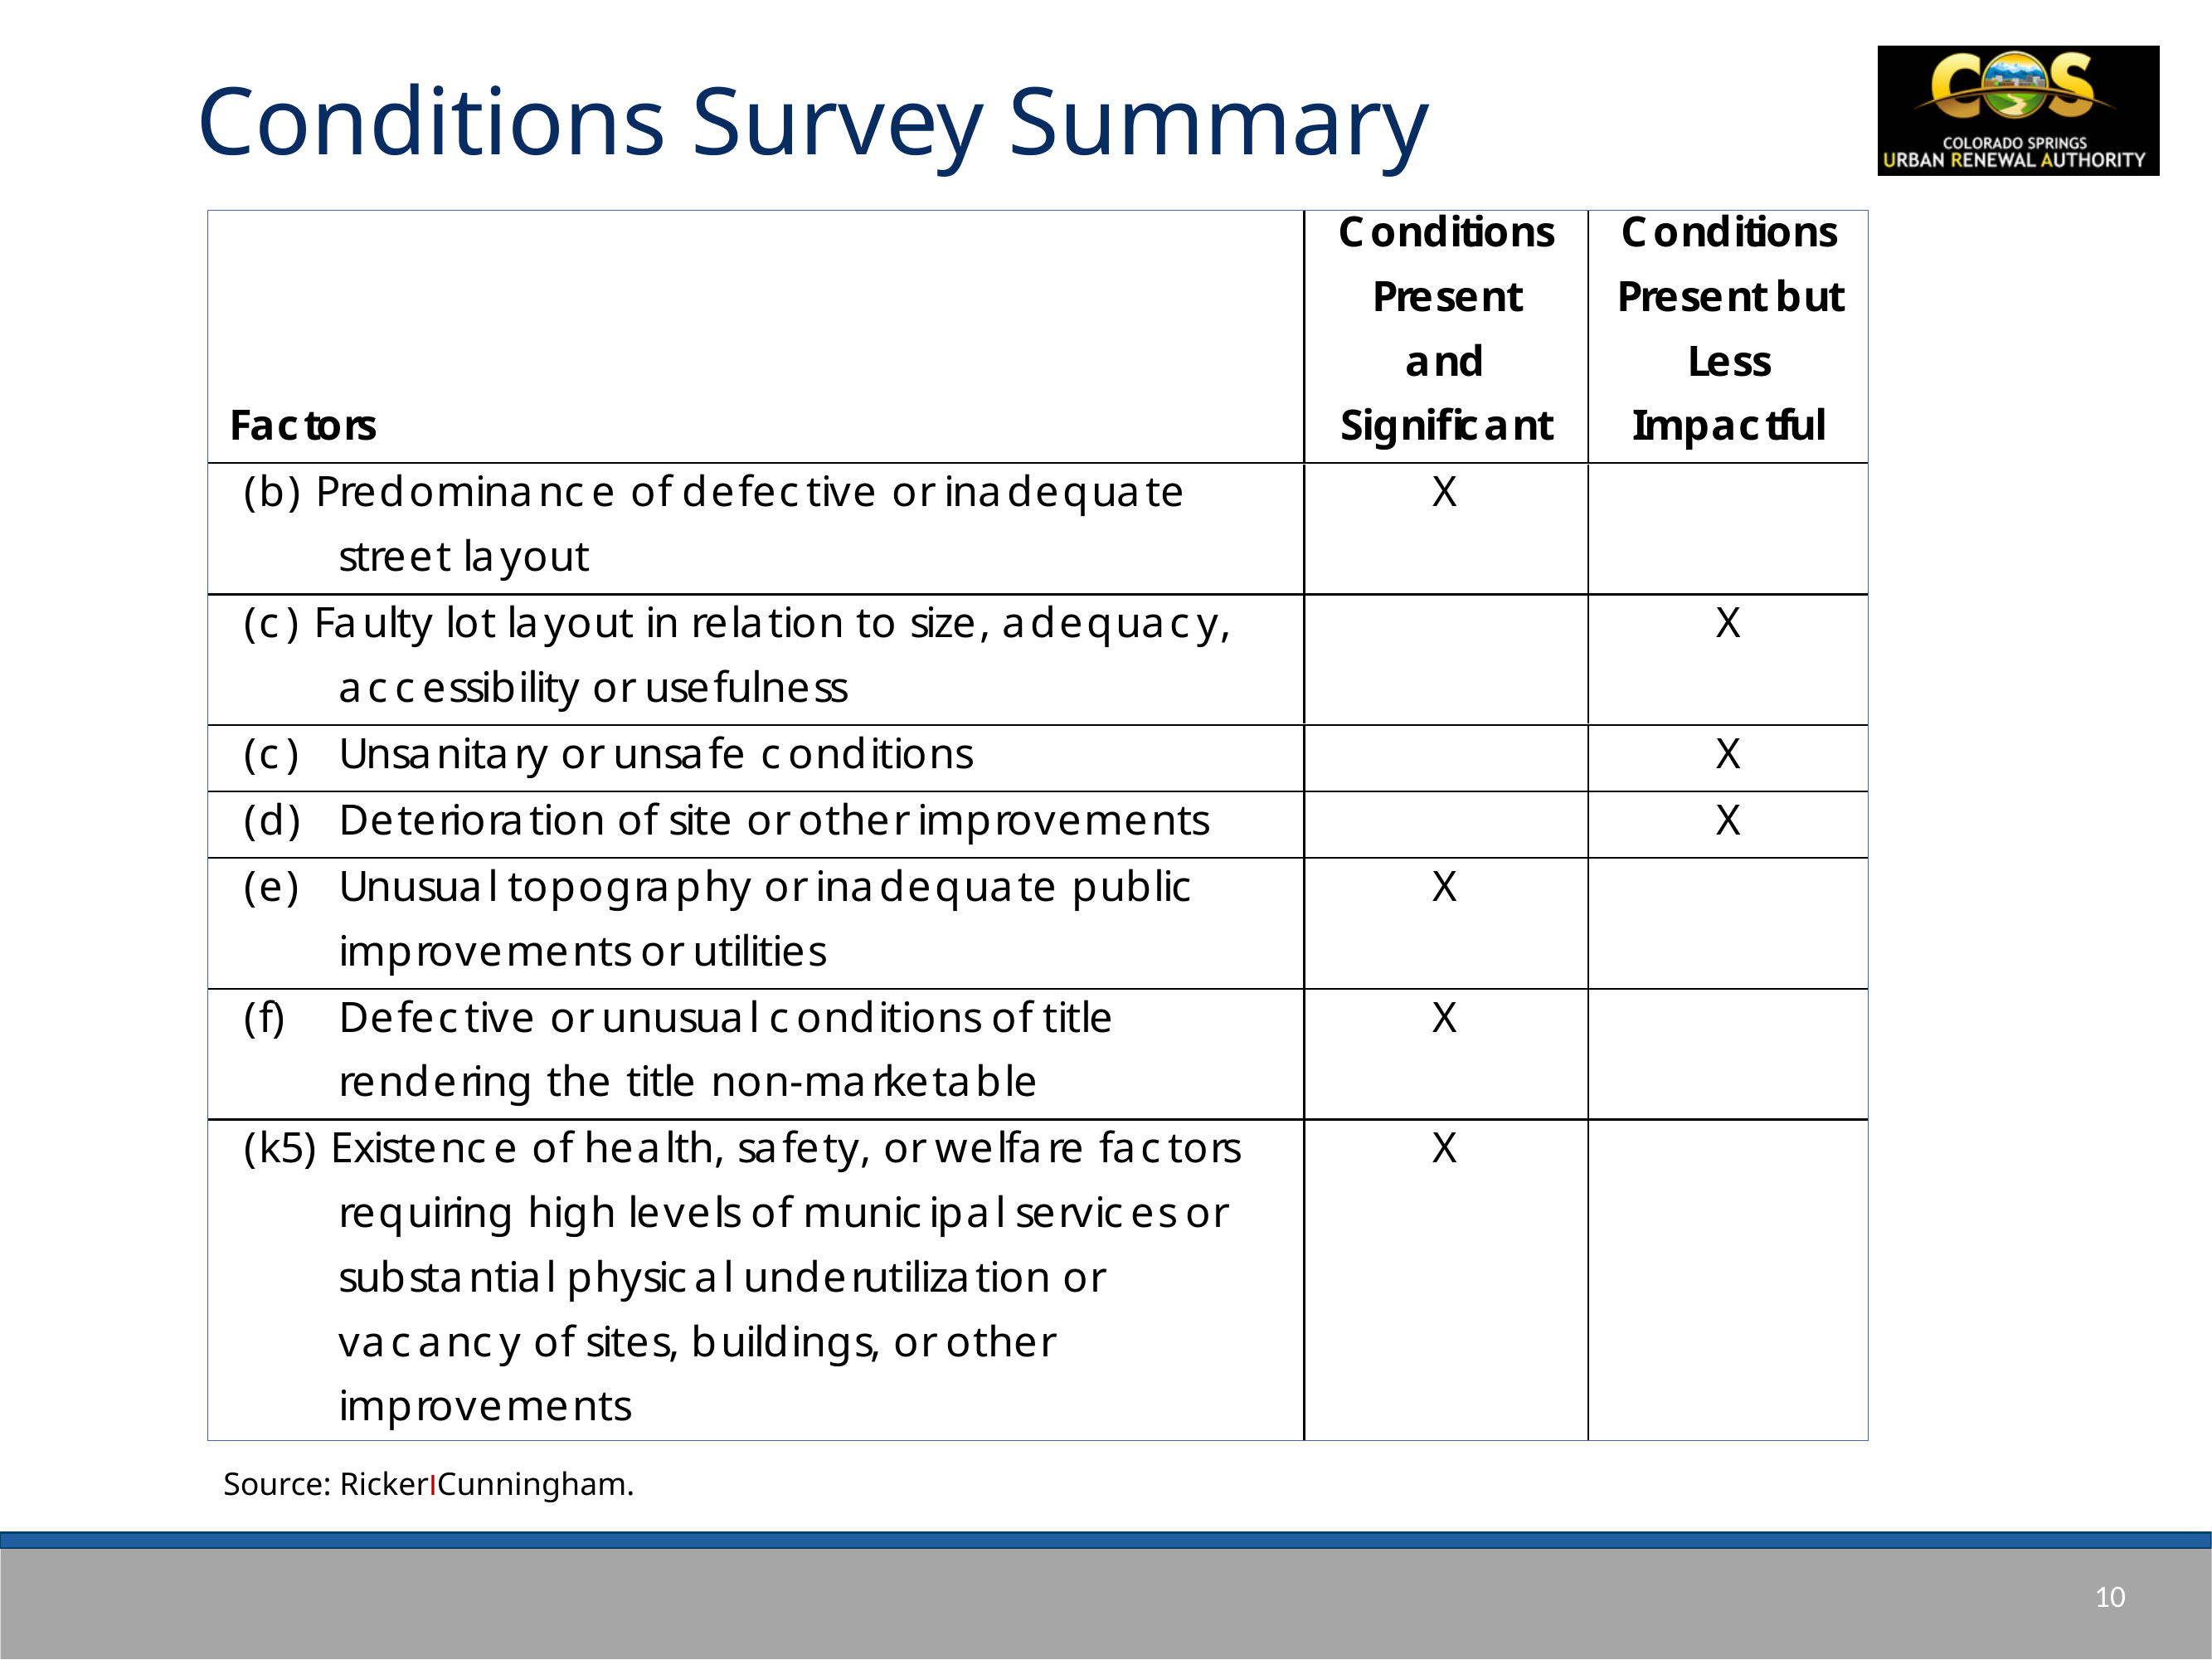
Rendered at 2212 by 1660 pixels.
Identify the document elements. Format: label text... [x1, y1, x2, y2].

text_box Source: RickerΙCunningham. [148, 1448, 648, 1507]
picture [1878, 46, 2160, 176]
picture [207, 209, 1869, 1441]
text_box 10 [2082, 1570, 2141, 1620]
text_box Conditions Survey Summary [174, 68, 2000, 184]
